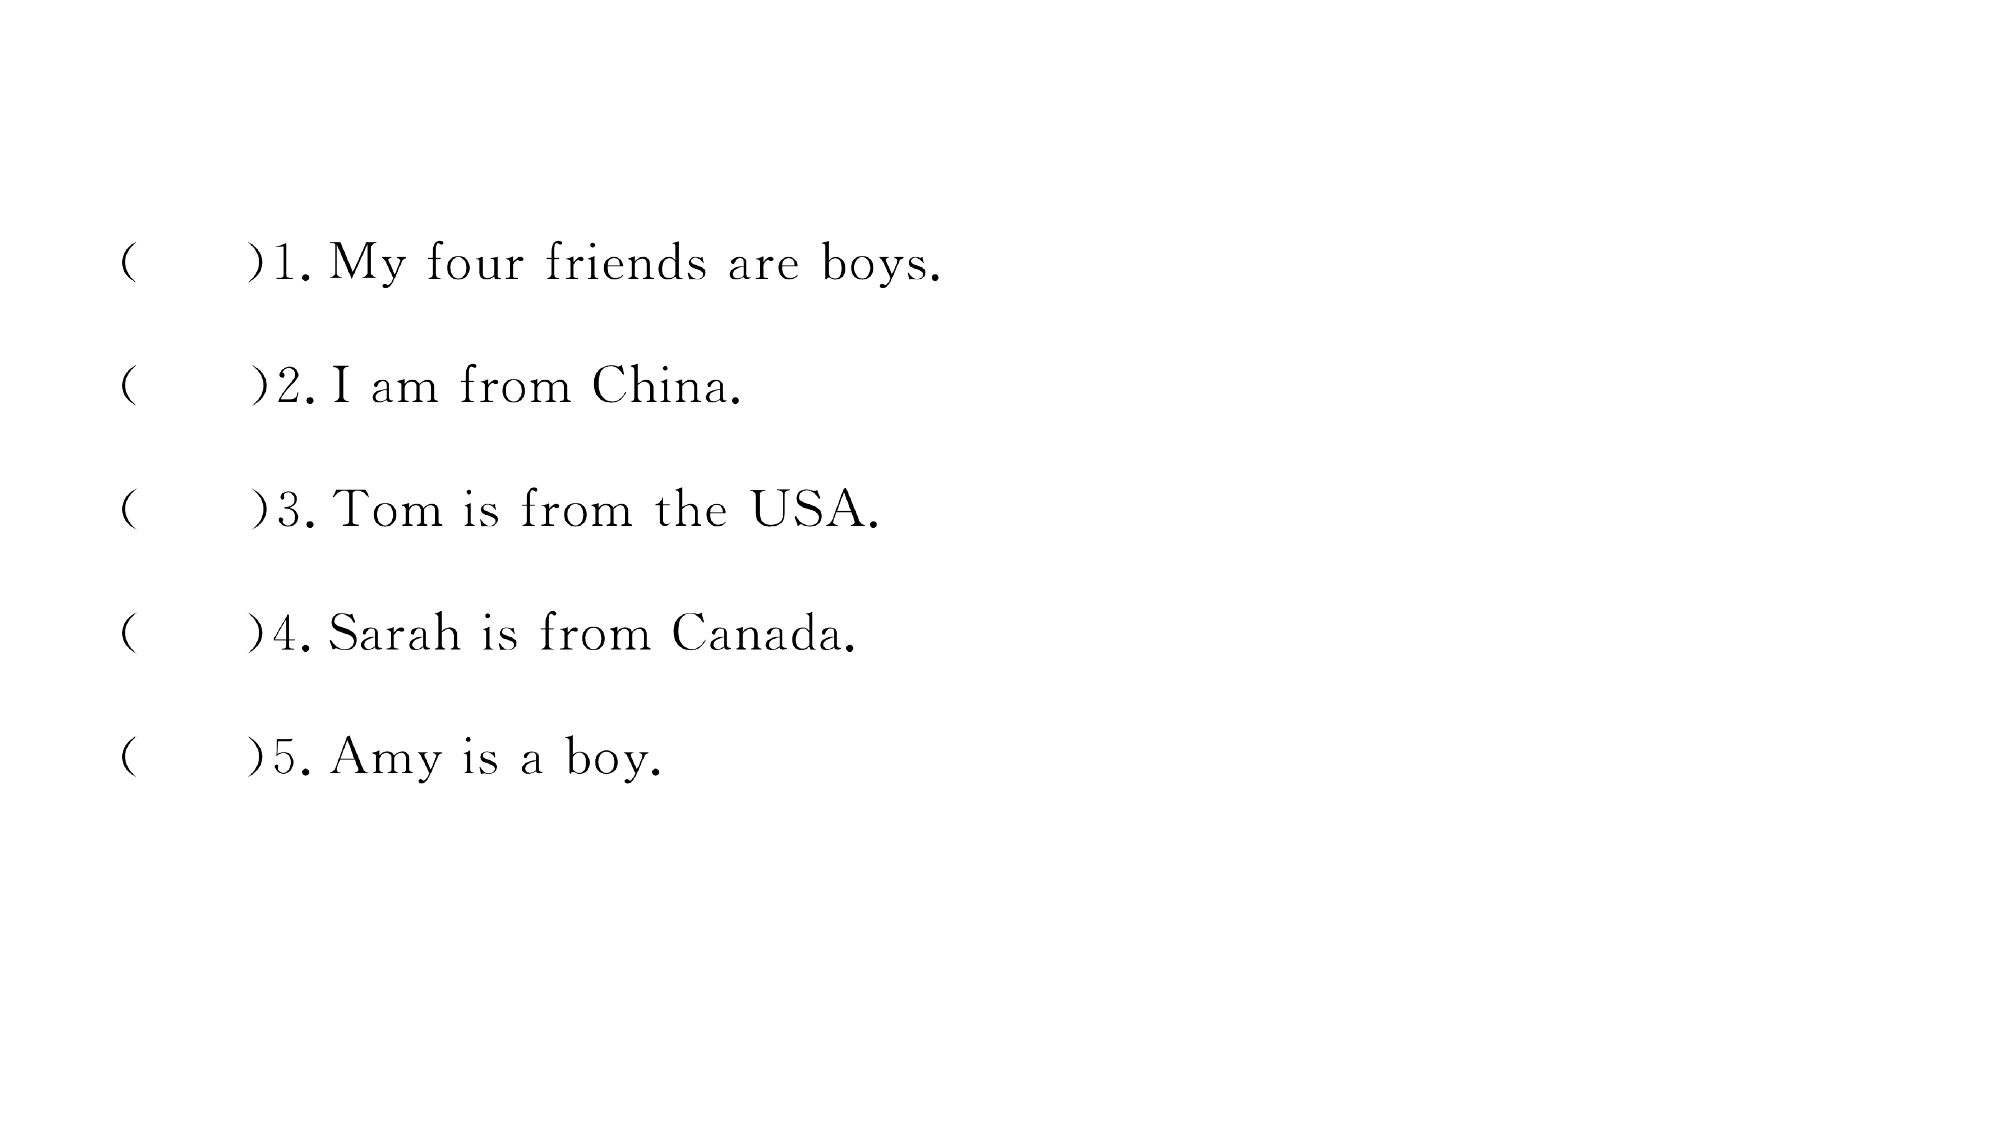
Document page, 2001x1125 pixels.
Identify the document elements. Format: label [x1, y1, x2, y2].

picture [118, 177, 2000, 801]
